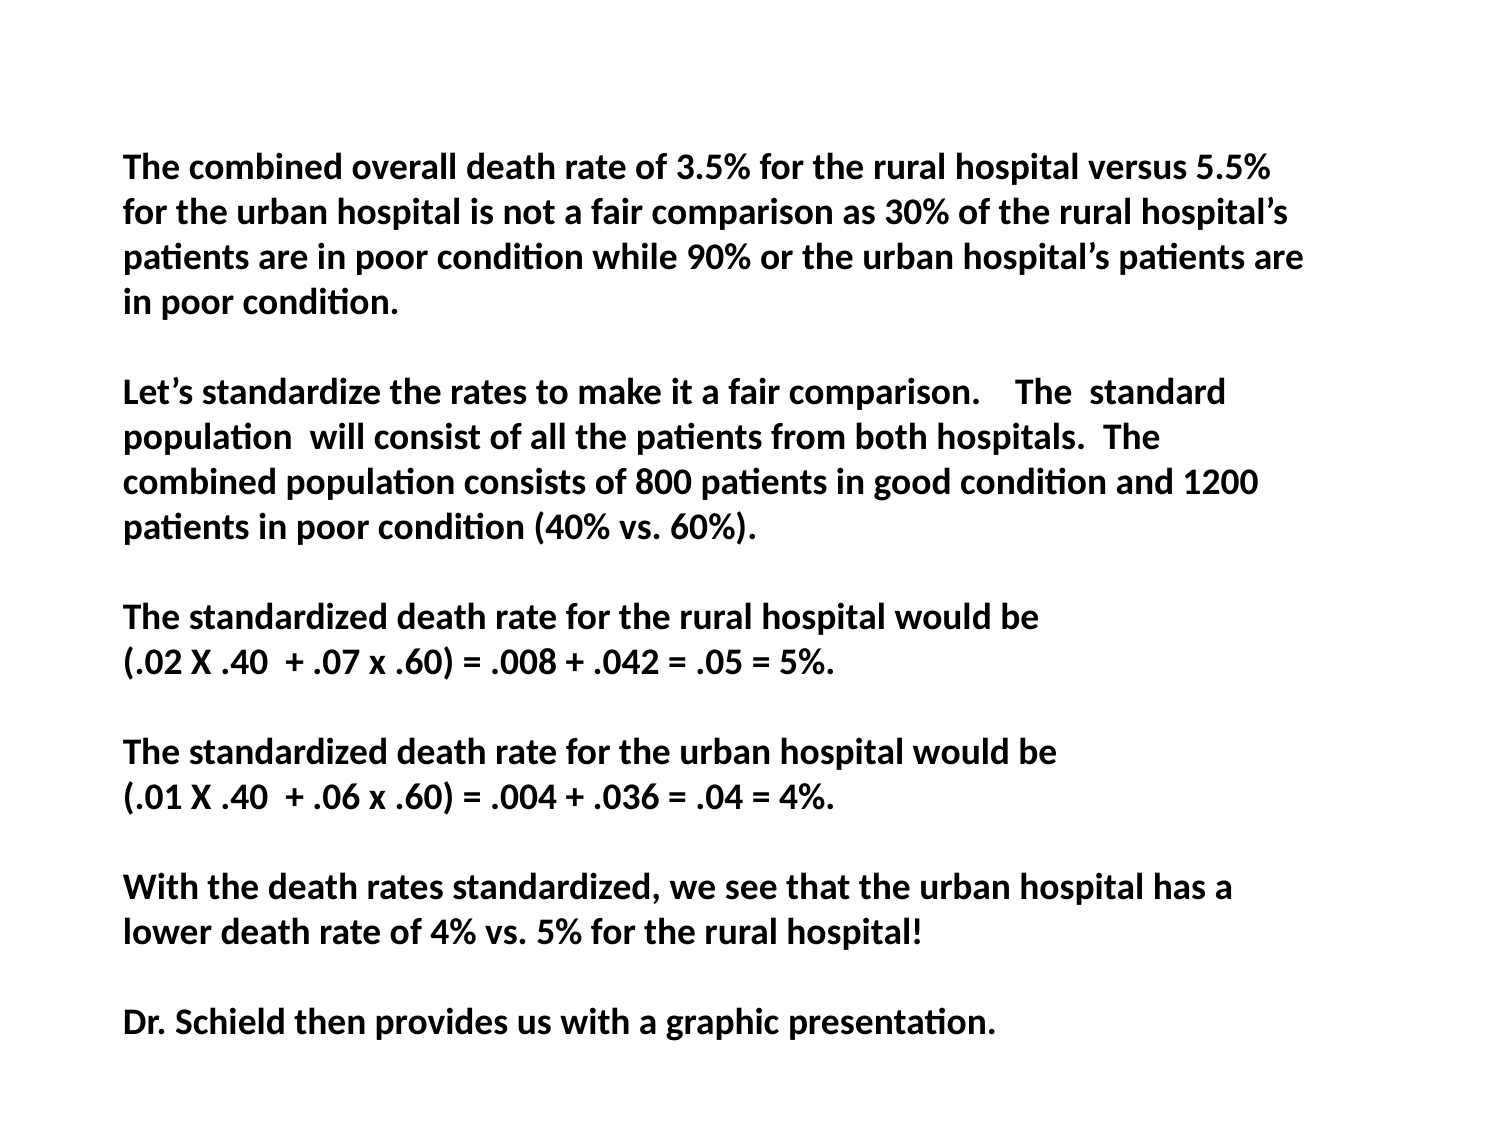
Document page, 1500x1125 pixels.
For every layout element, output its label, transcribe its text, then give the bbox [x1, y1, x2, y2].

text_box The combined overall death rate of 3.5% for the rural hospital versus 5.5% for the urban hospital is not a fair comparison as 30% of the rural hospital’s patients are in poor condition while 90% or the urban hospital’s patients are in poor condition. Let’s standardize the rates to make it a fair comparison. The standard population will consist of all the patients from both hospitals. The combined population consists of 800 patients in good condition and 1200 patients in poor condition (40% vs. 60%). The standardized death rate for the rural hospital would be (.02 X .40 + .07 x .60) = .008 + .042 = .05 = 5%. The standardized death rate for the urban hospital would be (.01 X .40 + .06 x .60) = .004 + .036 = .04 = 4%. With the death rates standardized, we see that the urban hospital has a lower death rate of 4% vs. 5% for the rural hospital! Dr. Schield then provides us with a graphic presentation. [108, 134, 1338, 1125]
